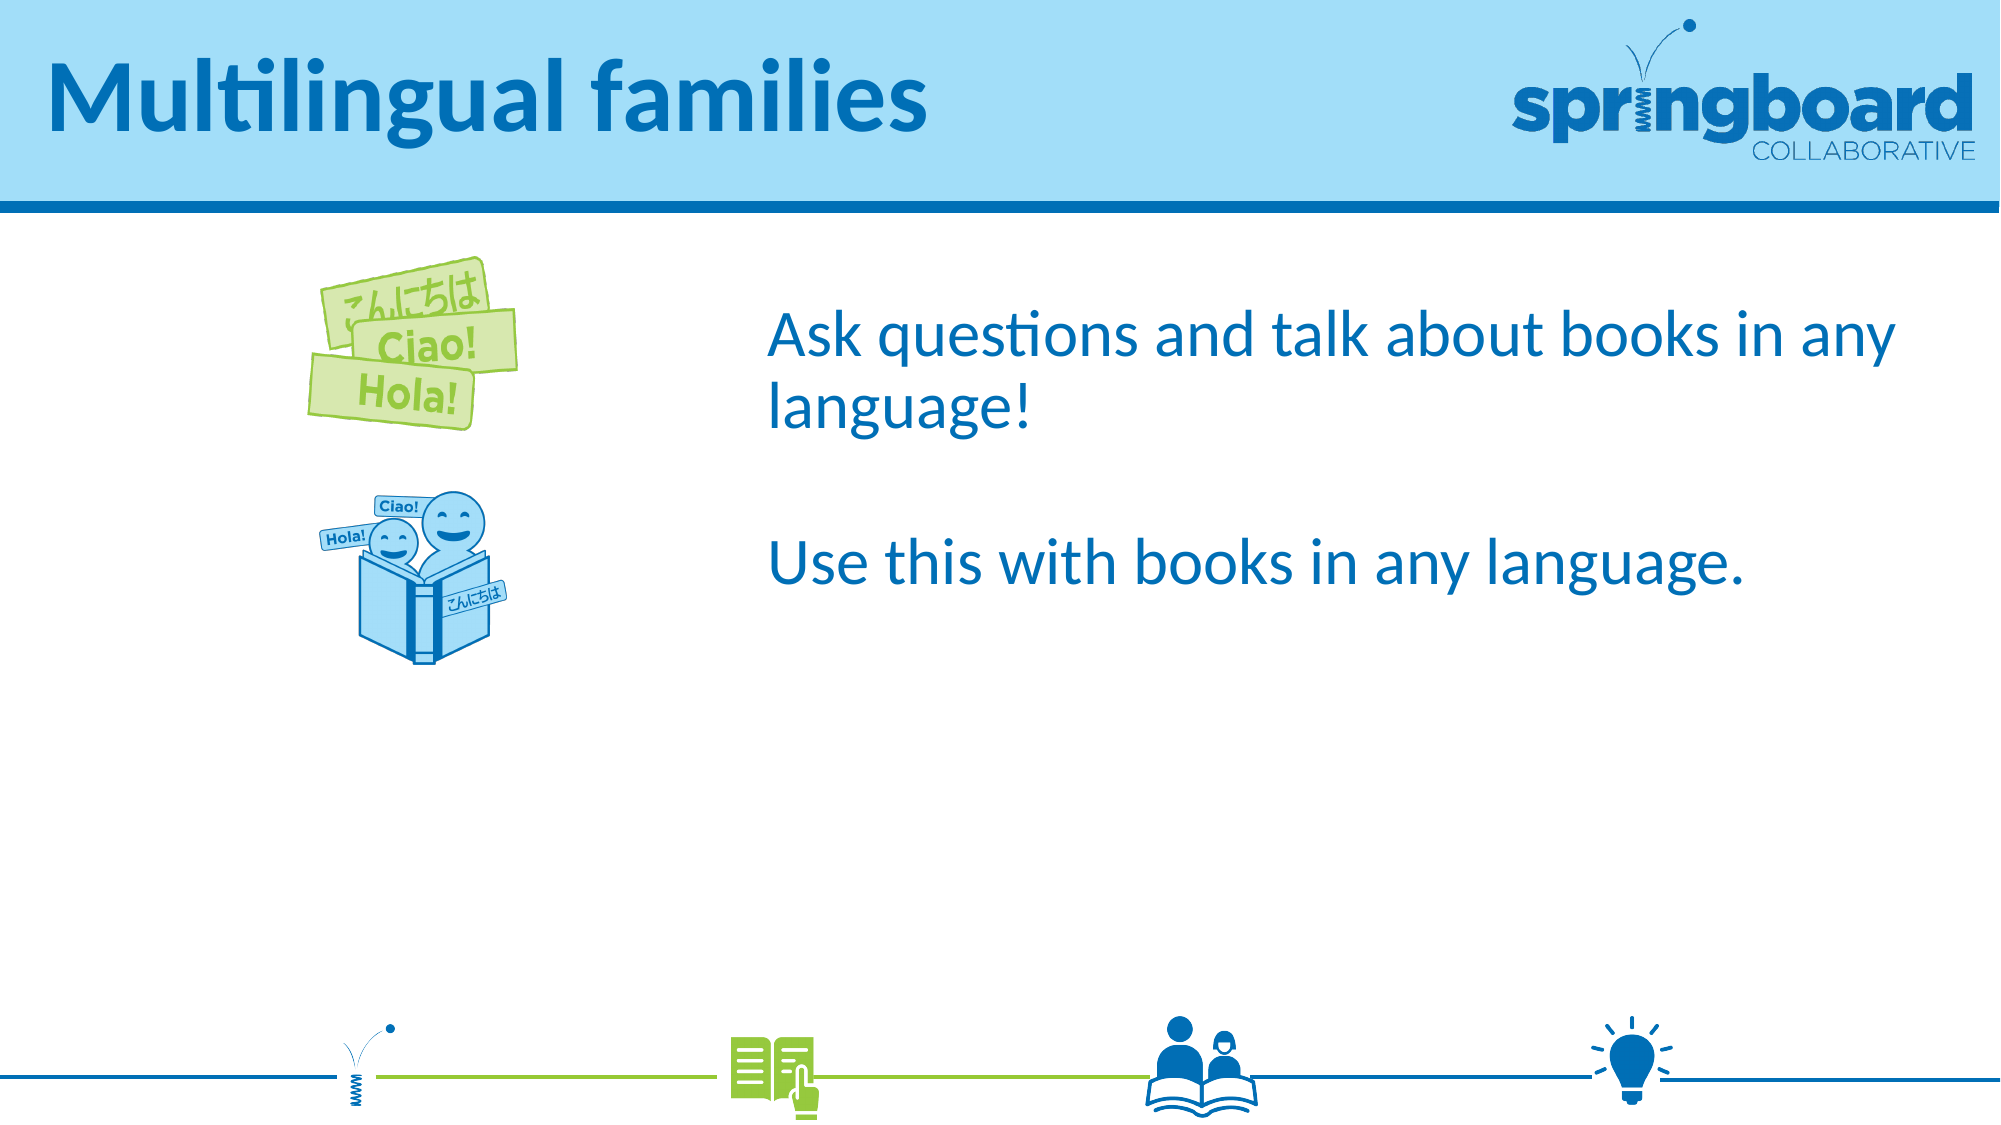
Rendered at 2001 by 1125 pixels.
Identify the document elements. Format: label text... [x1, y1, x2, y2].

picture [318, 491, 507, 665]
picture [731, 1037, 819, 1120]
title Multilingual families [0, 0, 2000, 196]
picture [1145, 1016, 1258, 1118]
list Use this with books in any language. [752, 475, 1935, 650]
list Ask questions and talk about books in any language! [752, 358, 1935, 475]
picture [343, 1024, 395, 1106]
picture [307, 256, 519, 431]
picture [1591, 1016, 1673, 1105]
